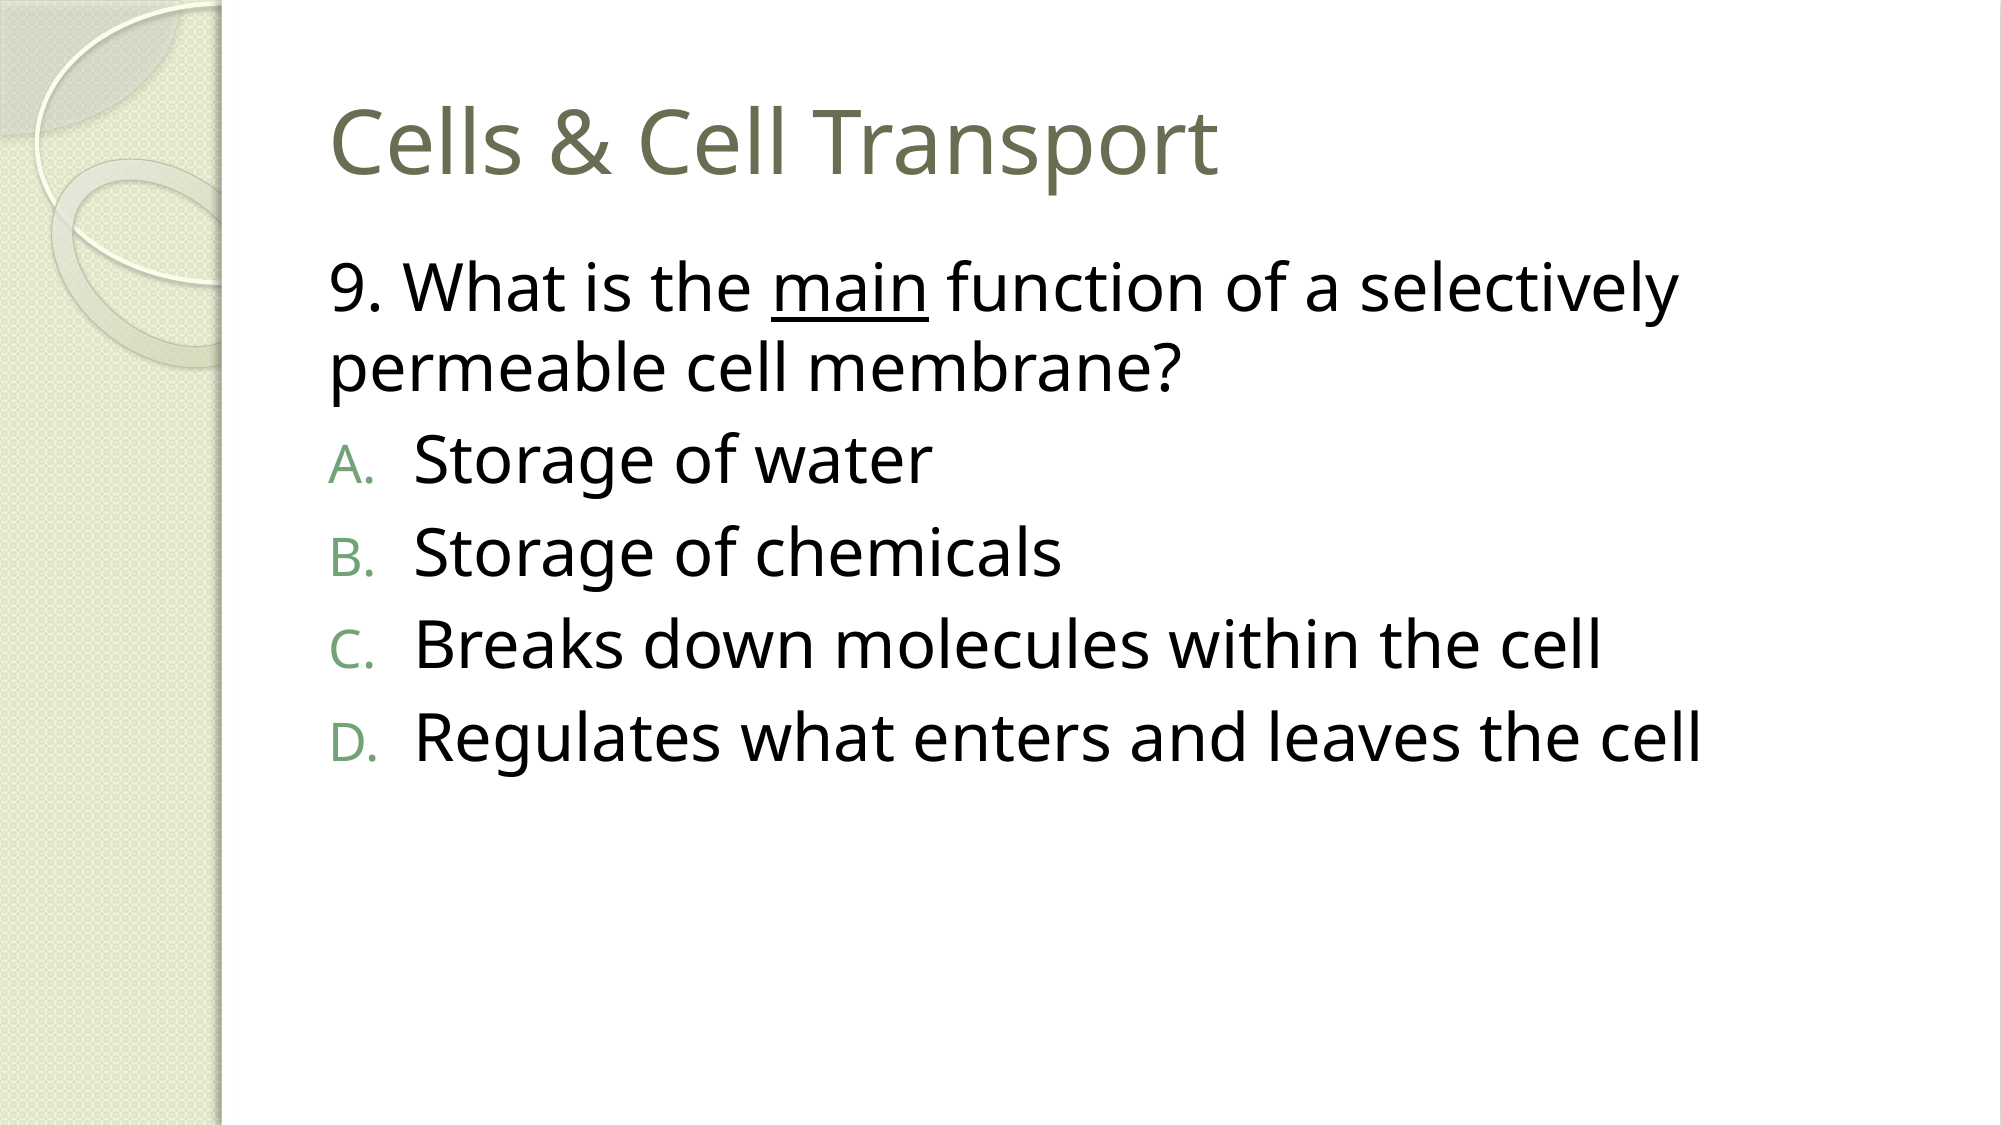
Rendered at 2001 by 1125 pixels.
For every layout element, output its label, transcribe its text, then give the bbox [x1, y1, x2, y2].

title Cells & Cell Transport [313, 45, 1954, 233]
list 9. What is the main function of a selectively permeable cell membrane? Storage of water Storage of chemicals Breaks down molecules within the cell Regulates what enters and leaves the cell [313, 237, 1954, 1025]
